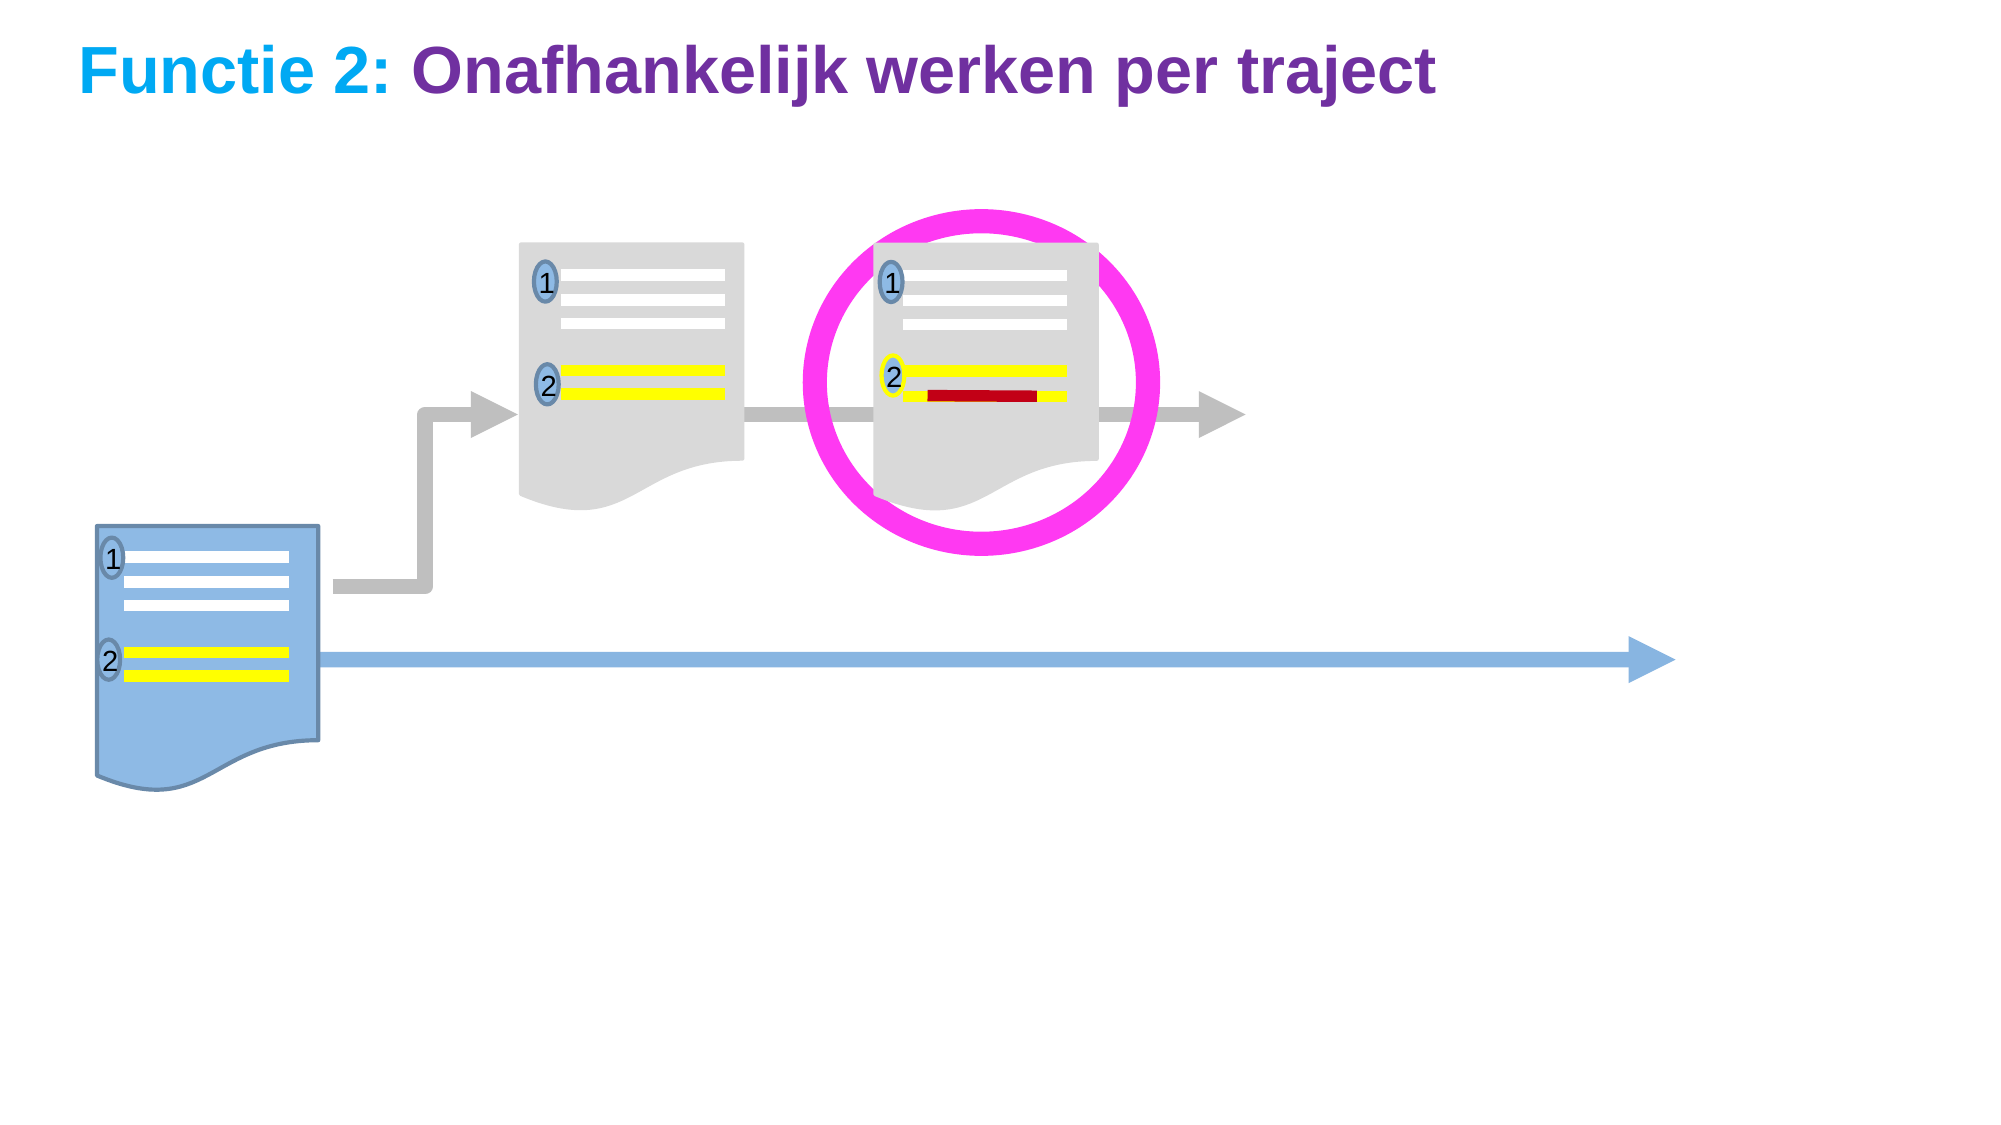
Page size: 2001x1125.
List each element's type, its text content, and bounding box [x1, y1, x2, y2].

text_box 2 [879, 353, 907, 398]
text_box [332, 414, 519, 587]
text_box [800, 207, 1090, 413]
text_box 1 [877, 259, 905, 305]
text_box [94, 523, 321, 792]
text_box [805, 423, 1158, 558]
text_box [873, 242, 1099, 413]
text_box 2 [533, 362, 561, 407]
text_box 1 [98, 535, 126, 580]
text_box [873, 423, 1099, 511]
text_box [518, 242, 745, 511]
text_box 2 [95, 637, 123, 682]
text_box [1099, 249, 1163, 413]
text_box 1 [531, 259, 559, 304]
title Functie 2: Onafhankelijk werken per traject [63, 19, 1710, 138]
